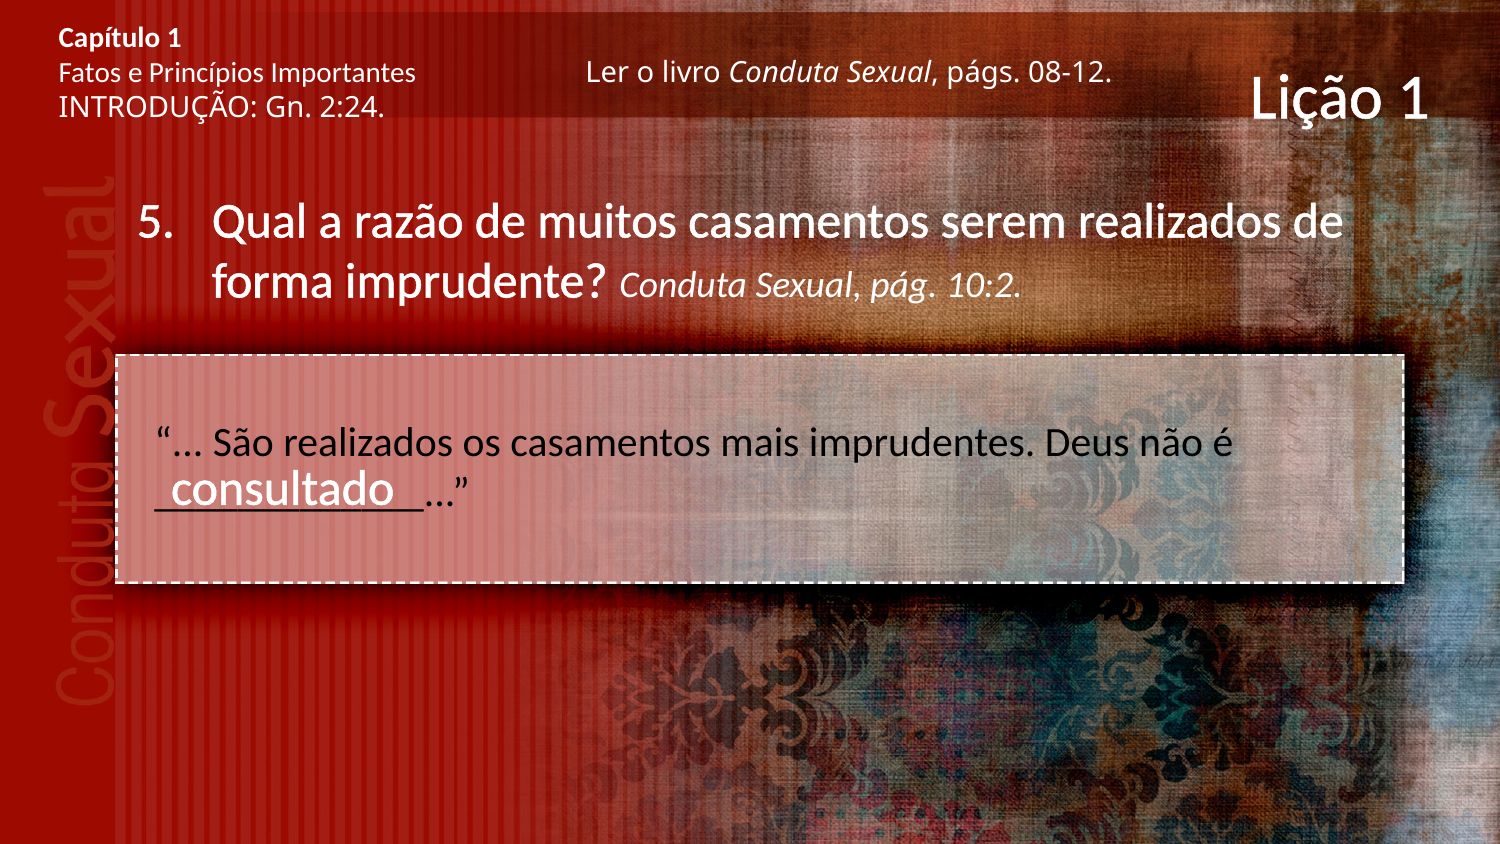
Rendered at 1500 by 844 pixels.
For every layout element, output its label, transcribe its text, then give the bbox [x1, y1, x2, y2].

text_box Qual a razão de muitos casamentos serem realizados de forma imprudente? Conduta Sexual, pág. 10:2. [122, 180, 1398, 315]
title Lição 1 [0, 46, 1446, 139]
text_box Capítulo 1 Fatos e Princípios Importantes Ler o livro Conduta Sexual, págs. 08-12. INTRODUÇÃO: Gn. 2:24. [43, 10, 1274, 131]
picture [0, 0, 1500, 844]
text_box “... São realizados os casamentos mais imprudentes. Deus não é _____________...” [139, 407, 1380, 573]
text_box consultado [156, 447, 410, 523]
